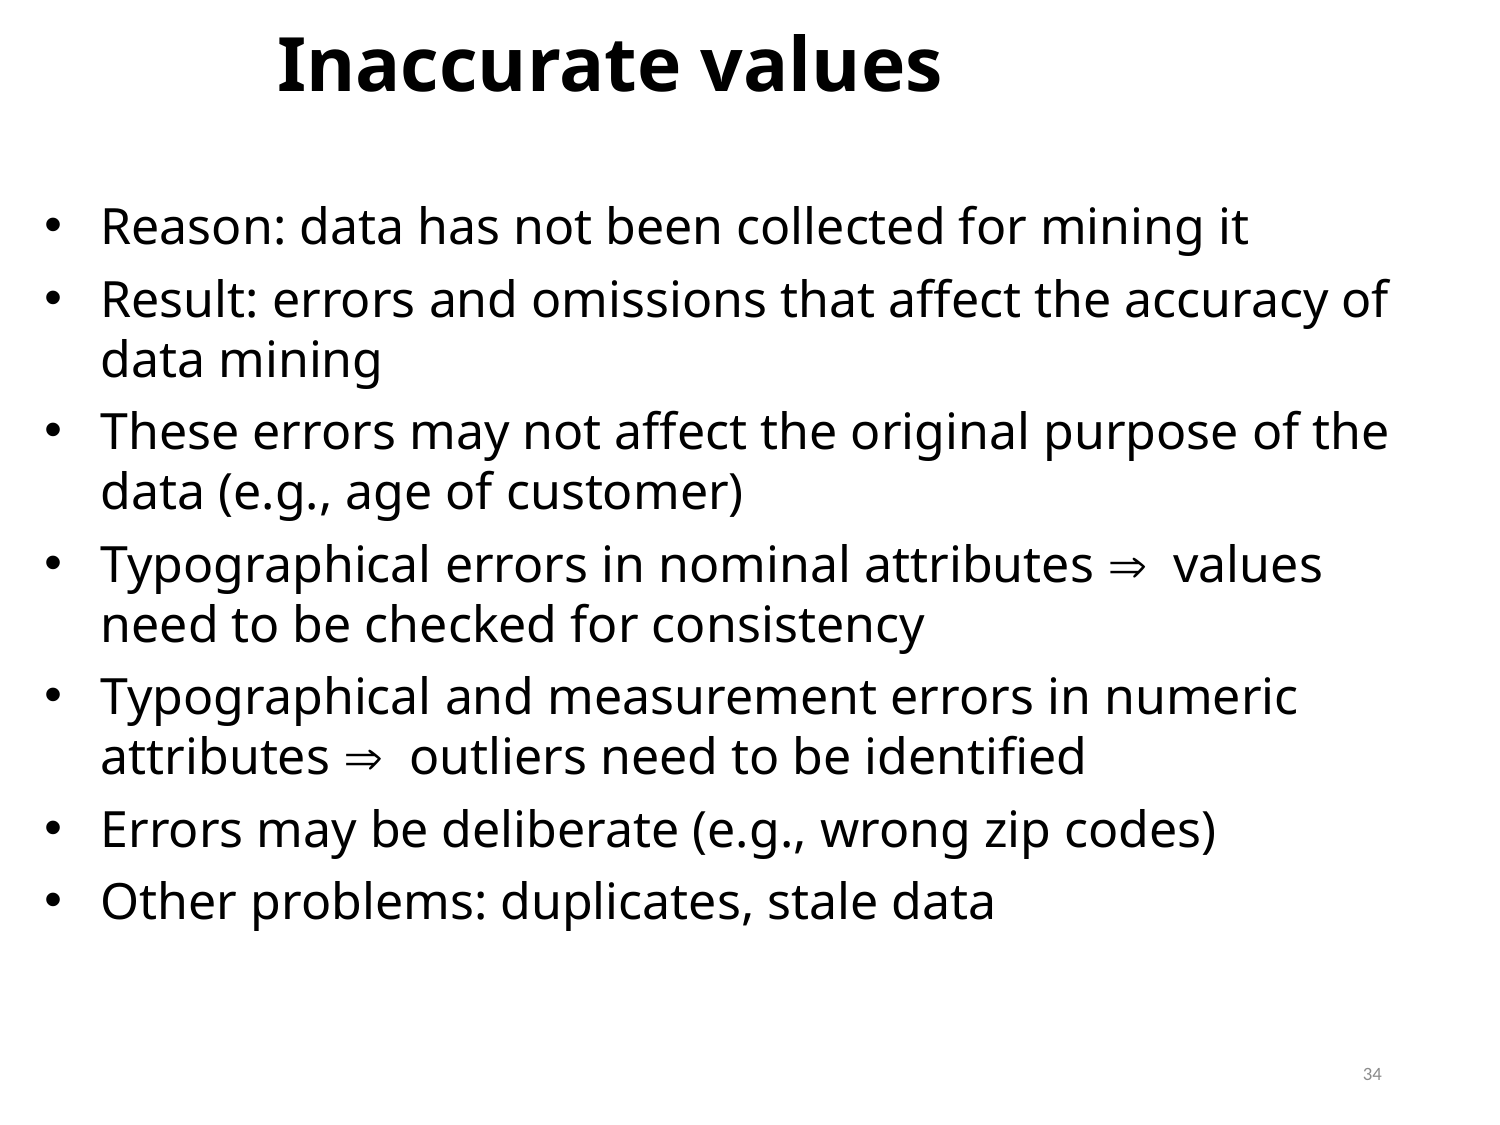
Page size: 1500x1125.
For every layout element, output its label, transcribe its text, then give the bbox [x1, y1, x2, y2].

slide_number 34 [1059, 1042, 1397, 1103]
text_box Reason: data has not been collected for mining it Result: errors and omissions that affect the accuracy of data mining These errors may not affect the original purpose of the data (e.g., age of customer) Typographical errors in nominal attributes  values need to be checked for consistency Typographical and measurement errors in numeric attributes  outliers need to be identified Errors may be deliberate (e.g., wrong zip codes) Other problems: duplicates, stale data [29, 187, 1418, 937]
title Inaccurate values [262, 0, 1500, 148]
